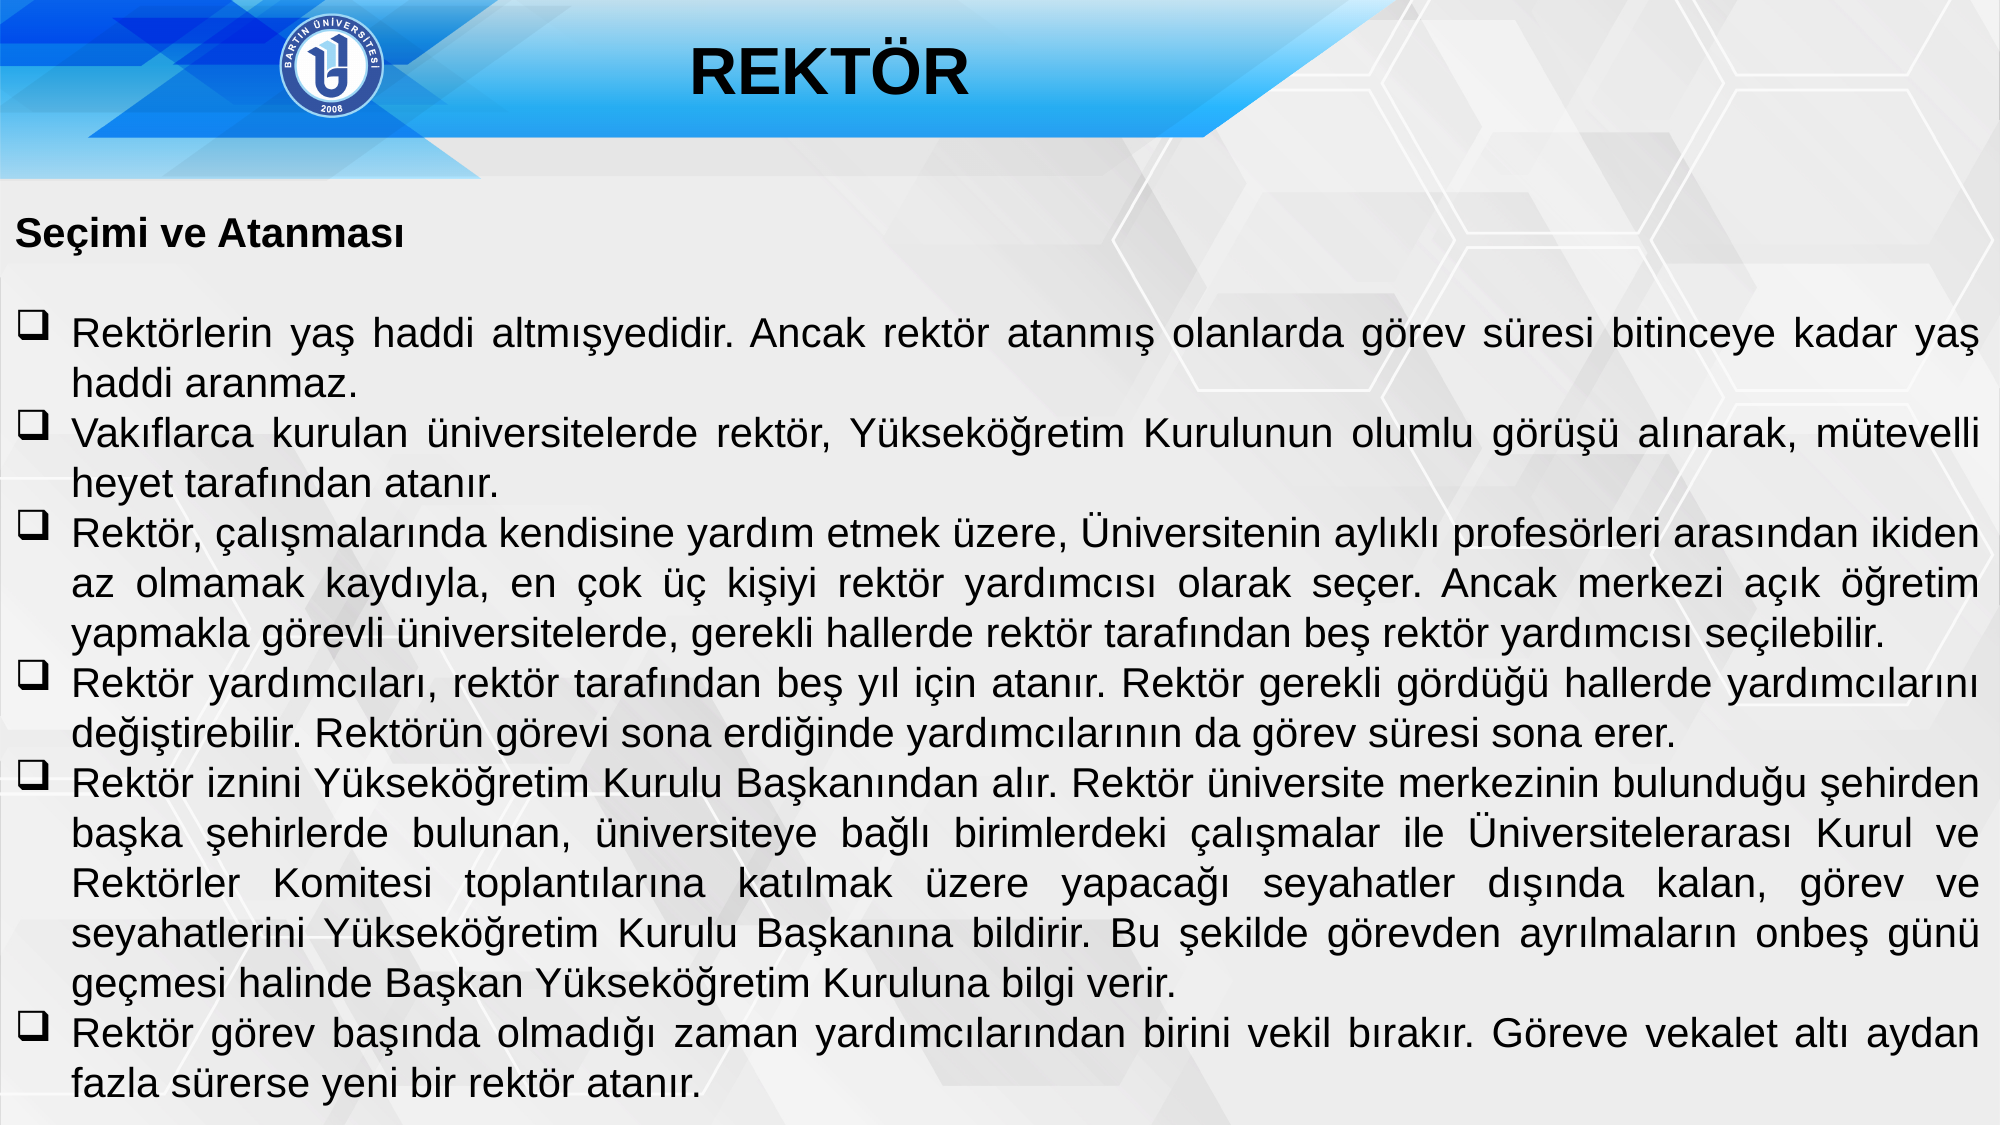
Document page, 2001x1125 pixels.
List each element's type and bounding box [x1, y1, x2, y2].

picture [0, 0, 2000, 1125]
text_box [0, 0, 1481, 193]
